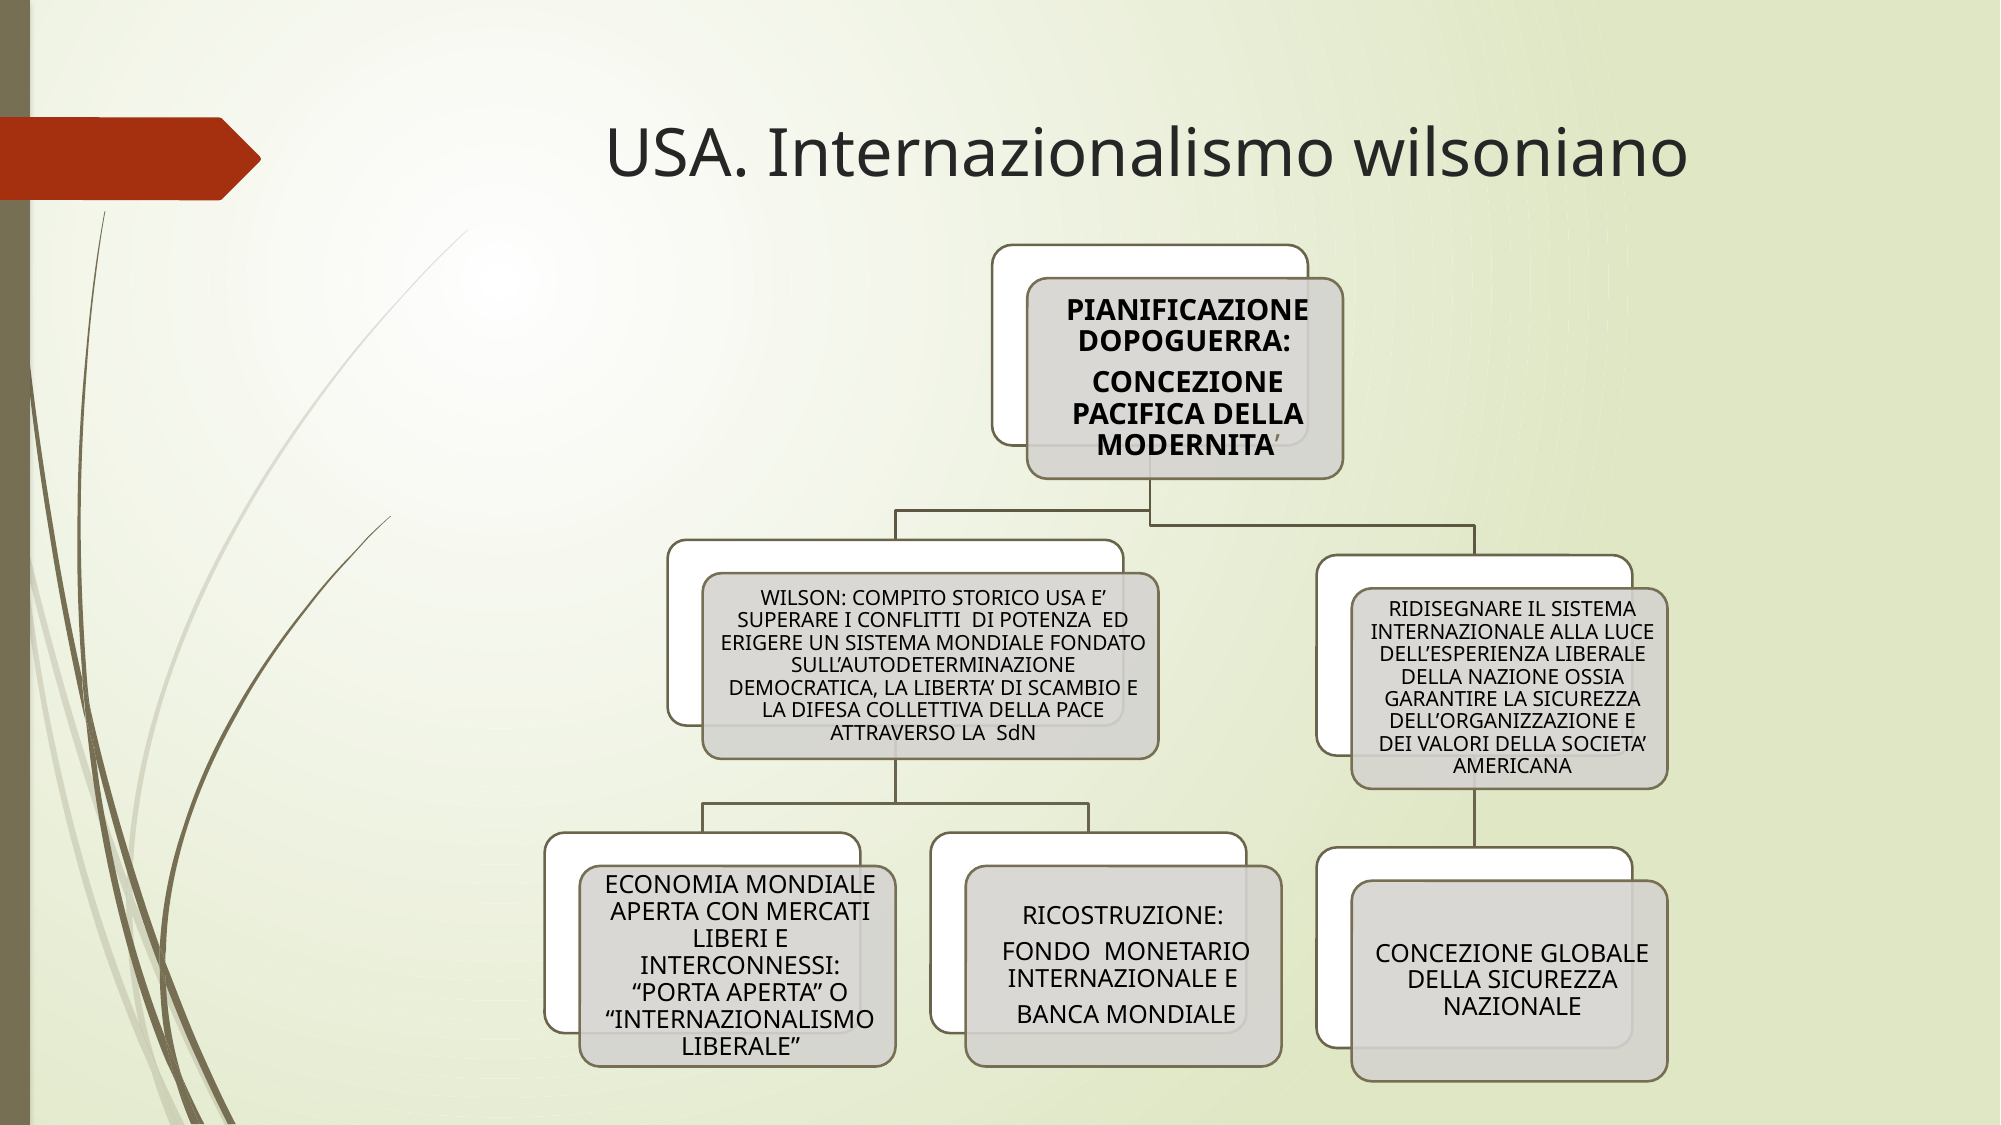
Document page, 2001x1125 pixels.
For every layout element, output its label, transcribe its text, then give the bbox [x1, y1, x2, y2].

title USA. Internazionalismo wilsoniano [425, 102, 1888, 200]
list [324, 262, 1888, 1082]
